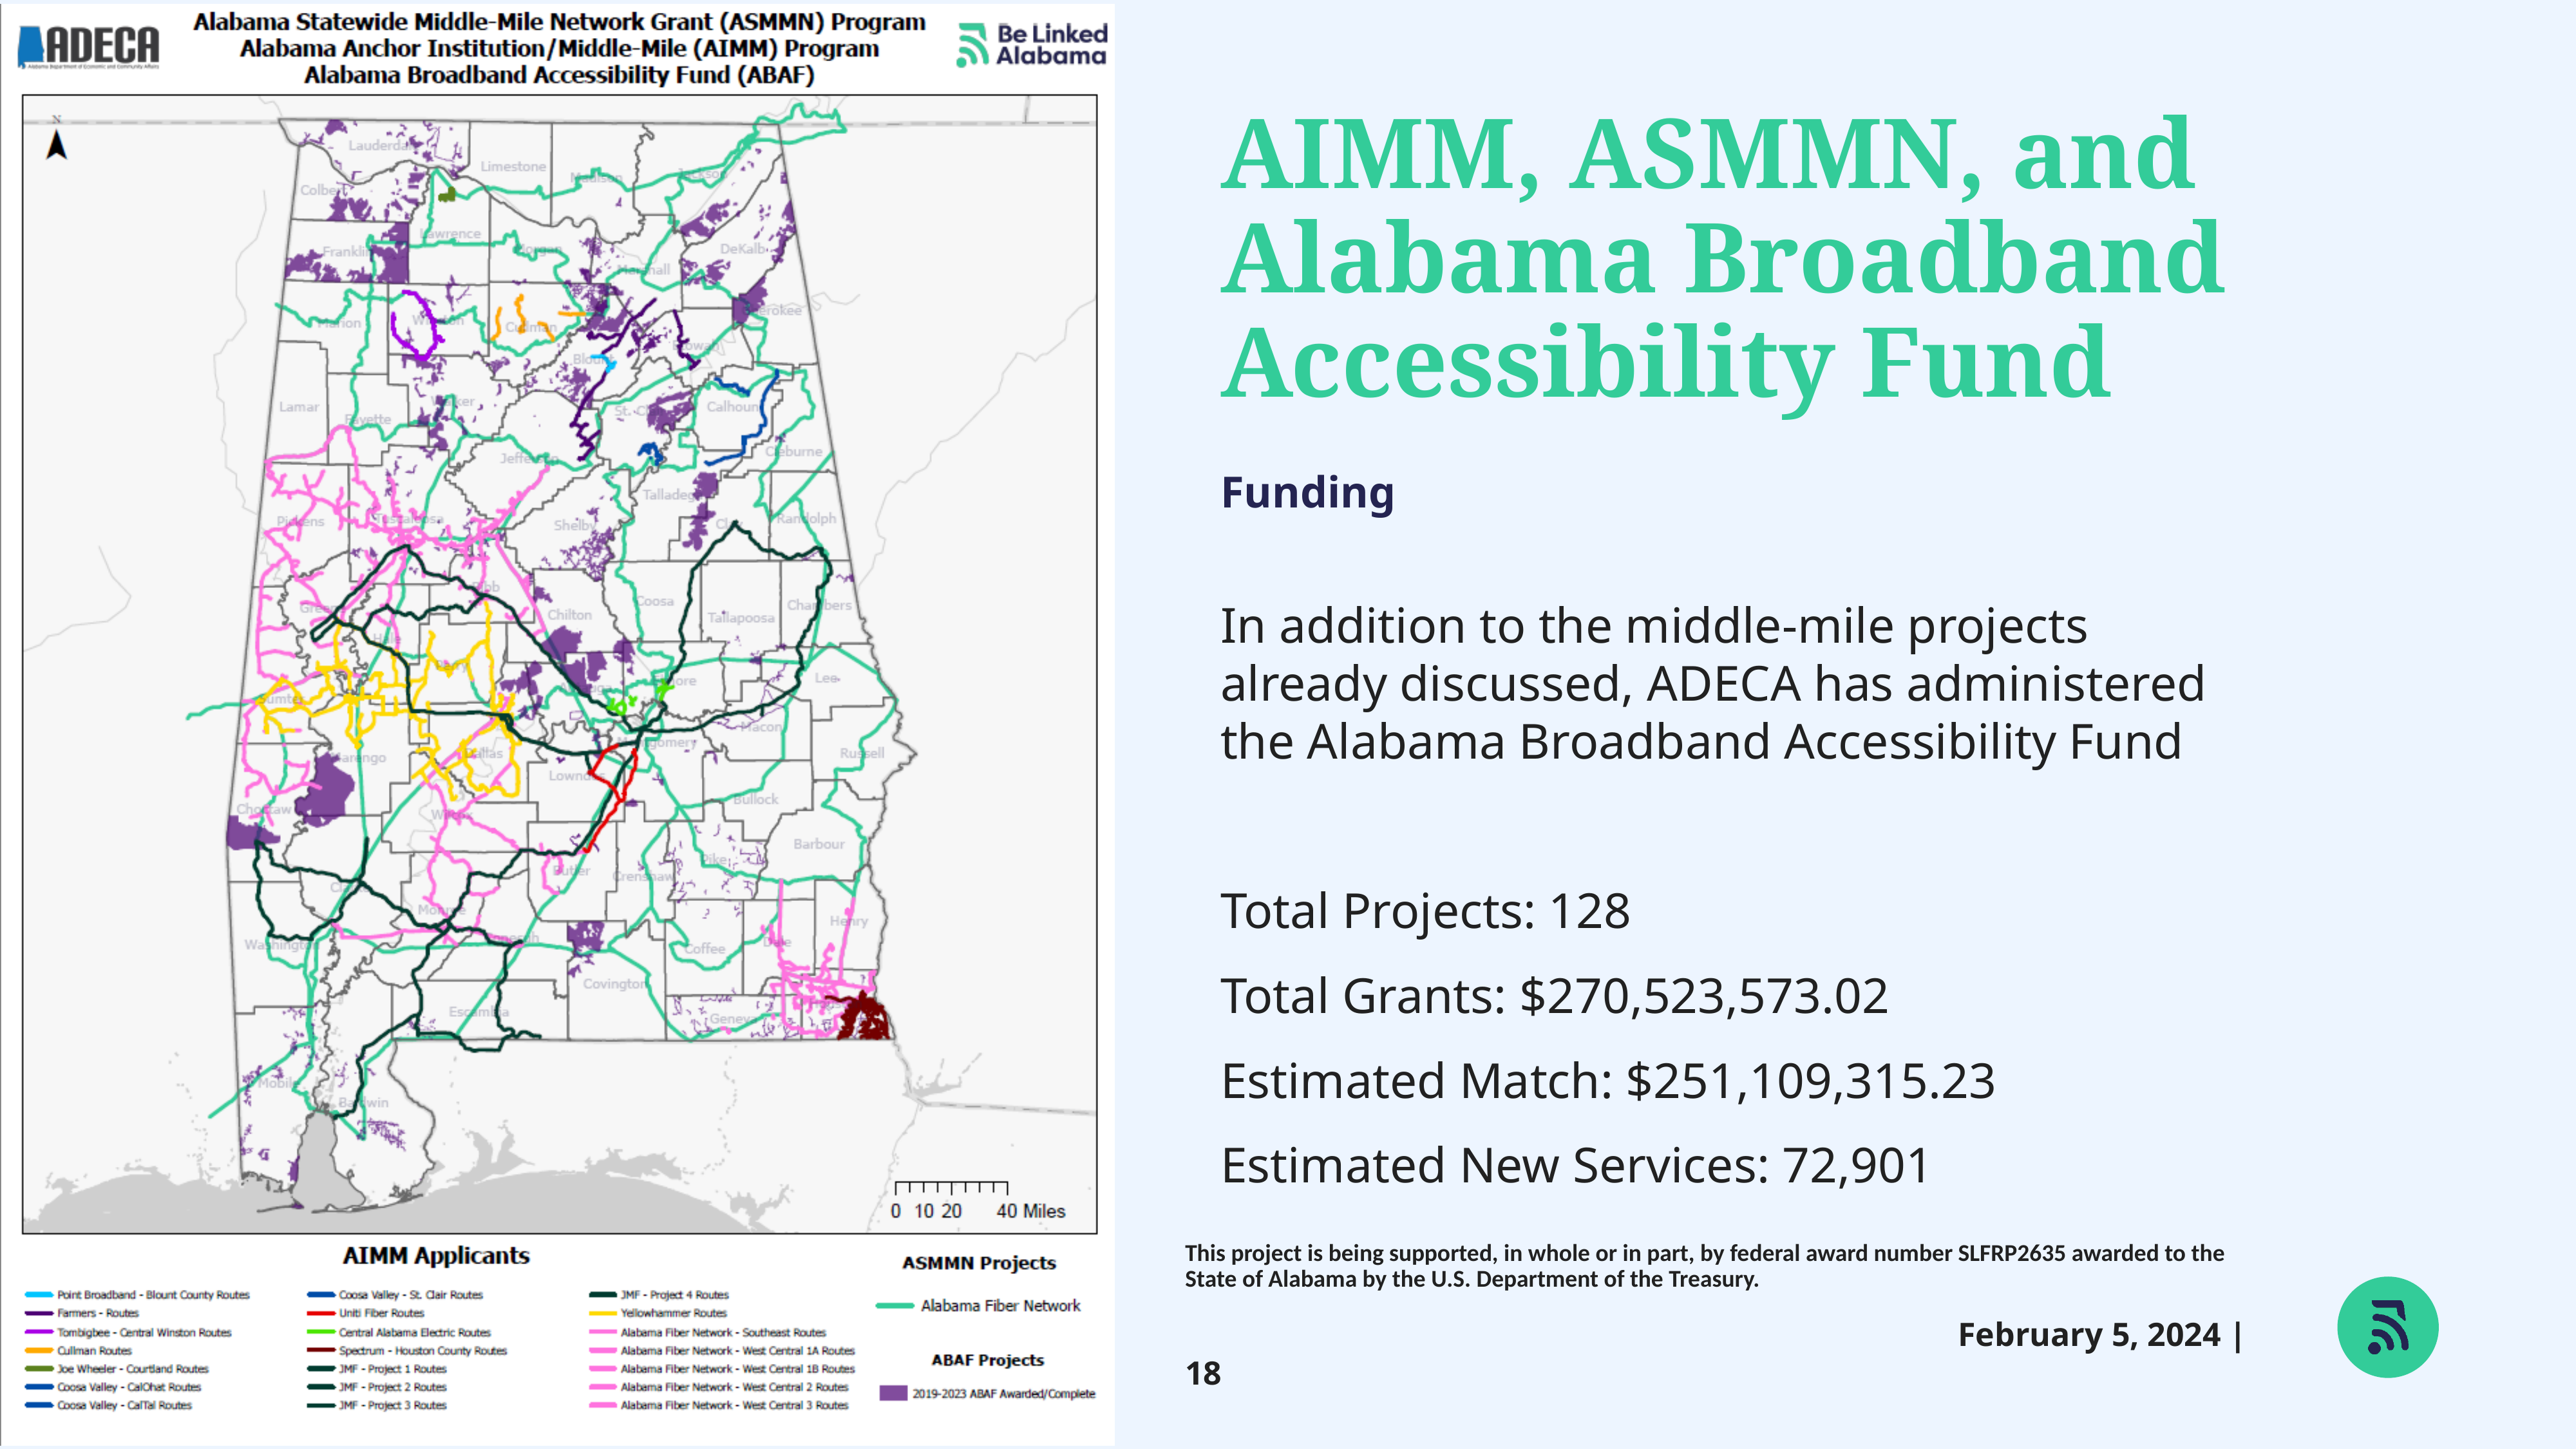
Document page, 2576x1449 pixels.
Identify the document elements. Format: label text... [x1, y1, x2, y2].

list Funding [1211, 466, 2432, 524]
list In addition to the middle-mile projects already discussed, ADECA has administered the Alabama Broadband Accessibility Fund Total Projects: 128 Total Grants: $270,523,573.02 Estimated Match: $251,109,315.23 Estimated New Services: 72,901 [1211, 590, 2256, 1202]
list This project is being supported, in whole or in part, by federal award number SLFRP2635 awarded to the State of Alabama by the U.S. Department of the Treasury. February 5, 2024 | 18 [1175, 1235, 2291, 1395]
picture [0, 4, 1115, 1446]
picture [2368, 1300, 2409, 1354]
list AIMM, ASMMN, and Alabama Broadband Accessibility Fund [1211, 100, 2432, 426]
